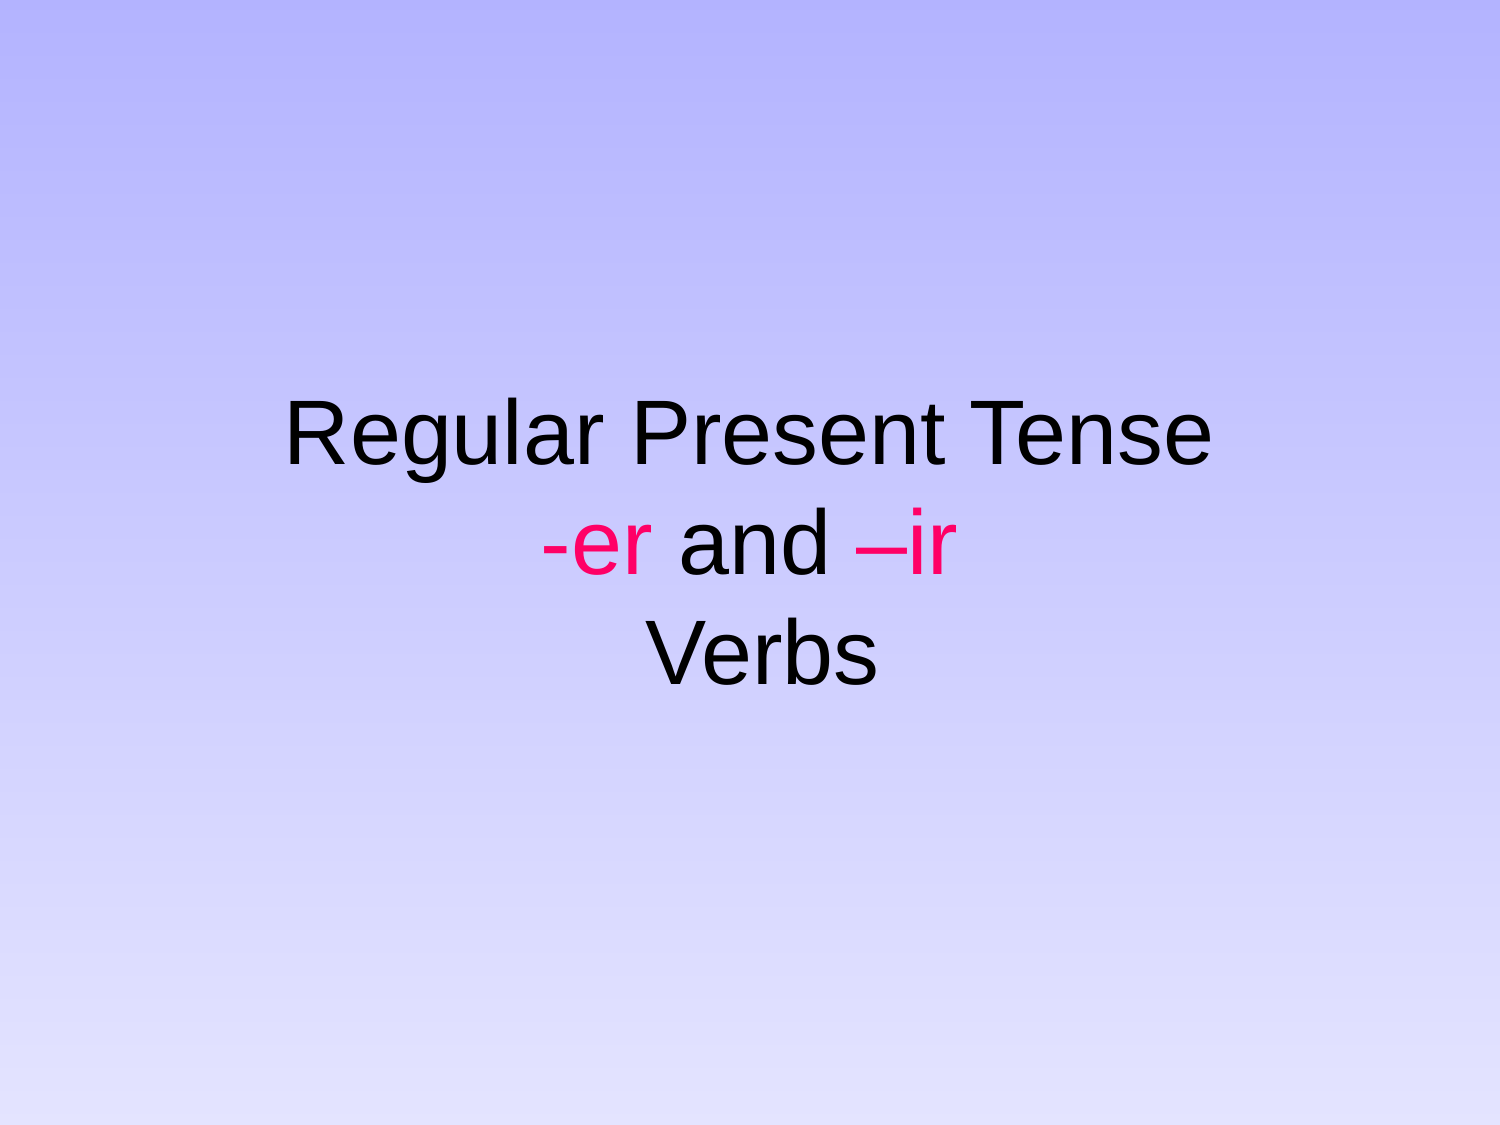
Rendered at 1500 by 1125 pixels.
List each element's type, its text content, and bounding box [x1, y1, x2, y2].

title Regular Present Tense -er and –ir Verbs [74, 274, 1451, 801]
